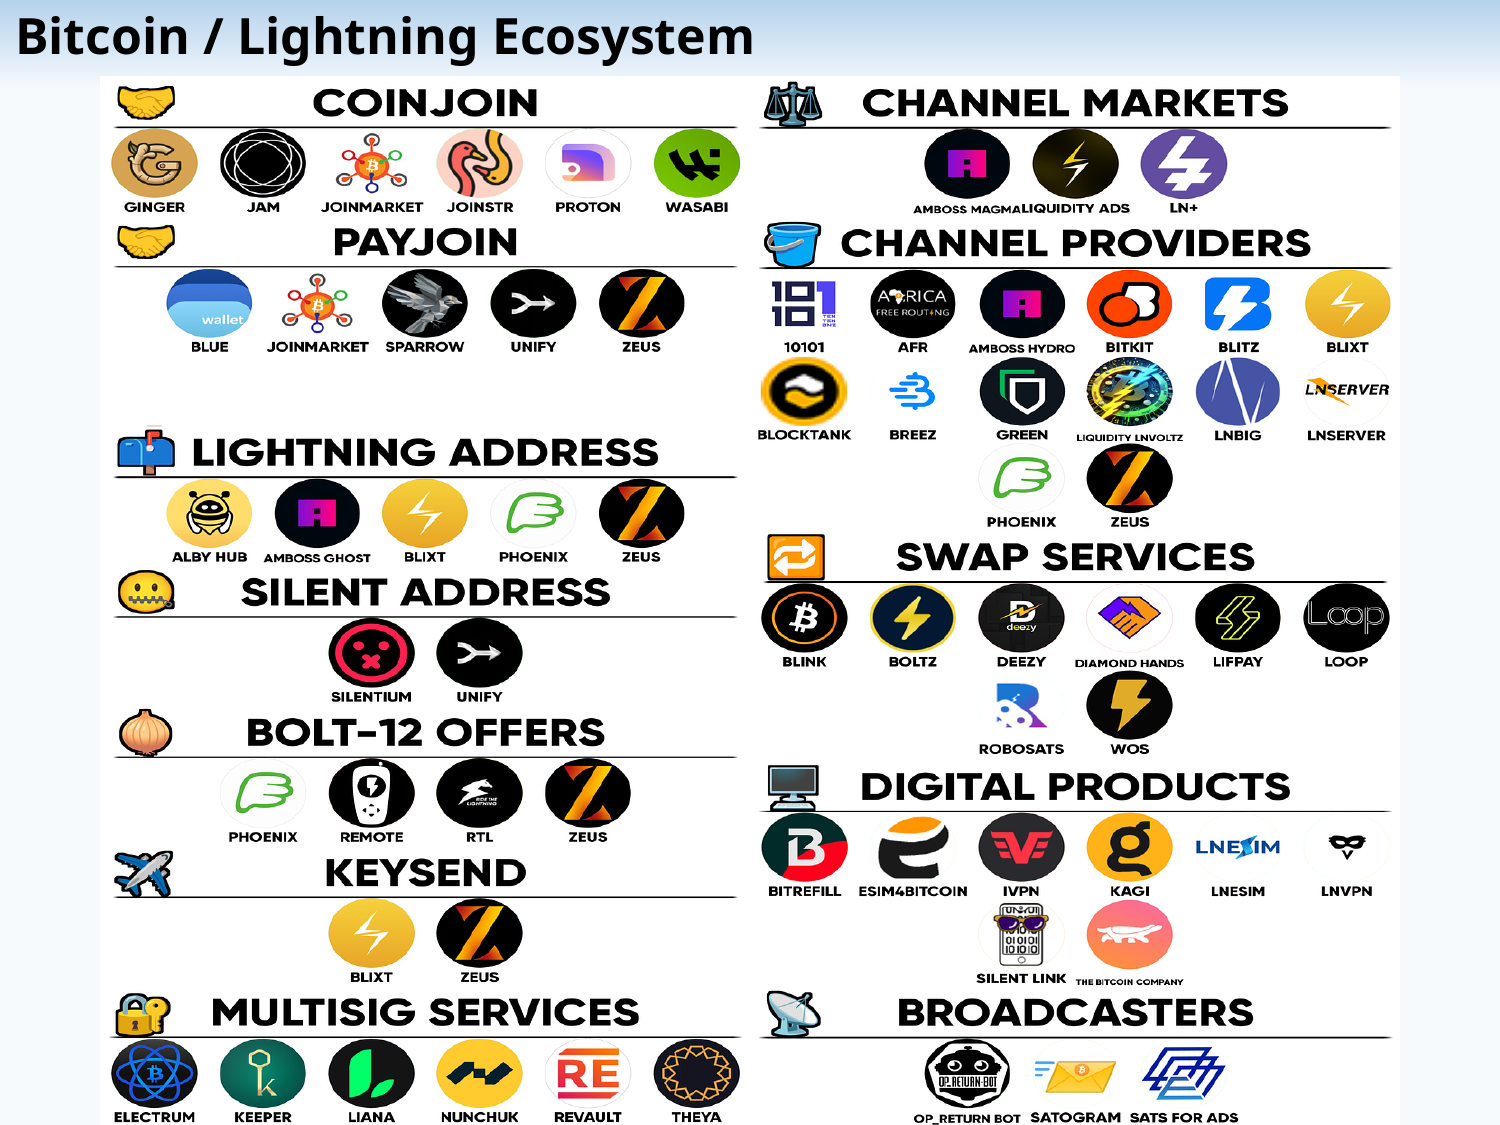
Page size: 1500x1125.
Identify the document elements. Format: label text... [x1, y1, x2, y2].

title Bitcoin / Lightning Ecosystem [0, 0, 1500, 77]
picture [100, 76, 1400, 1125]
